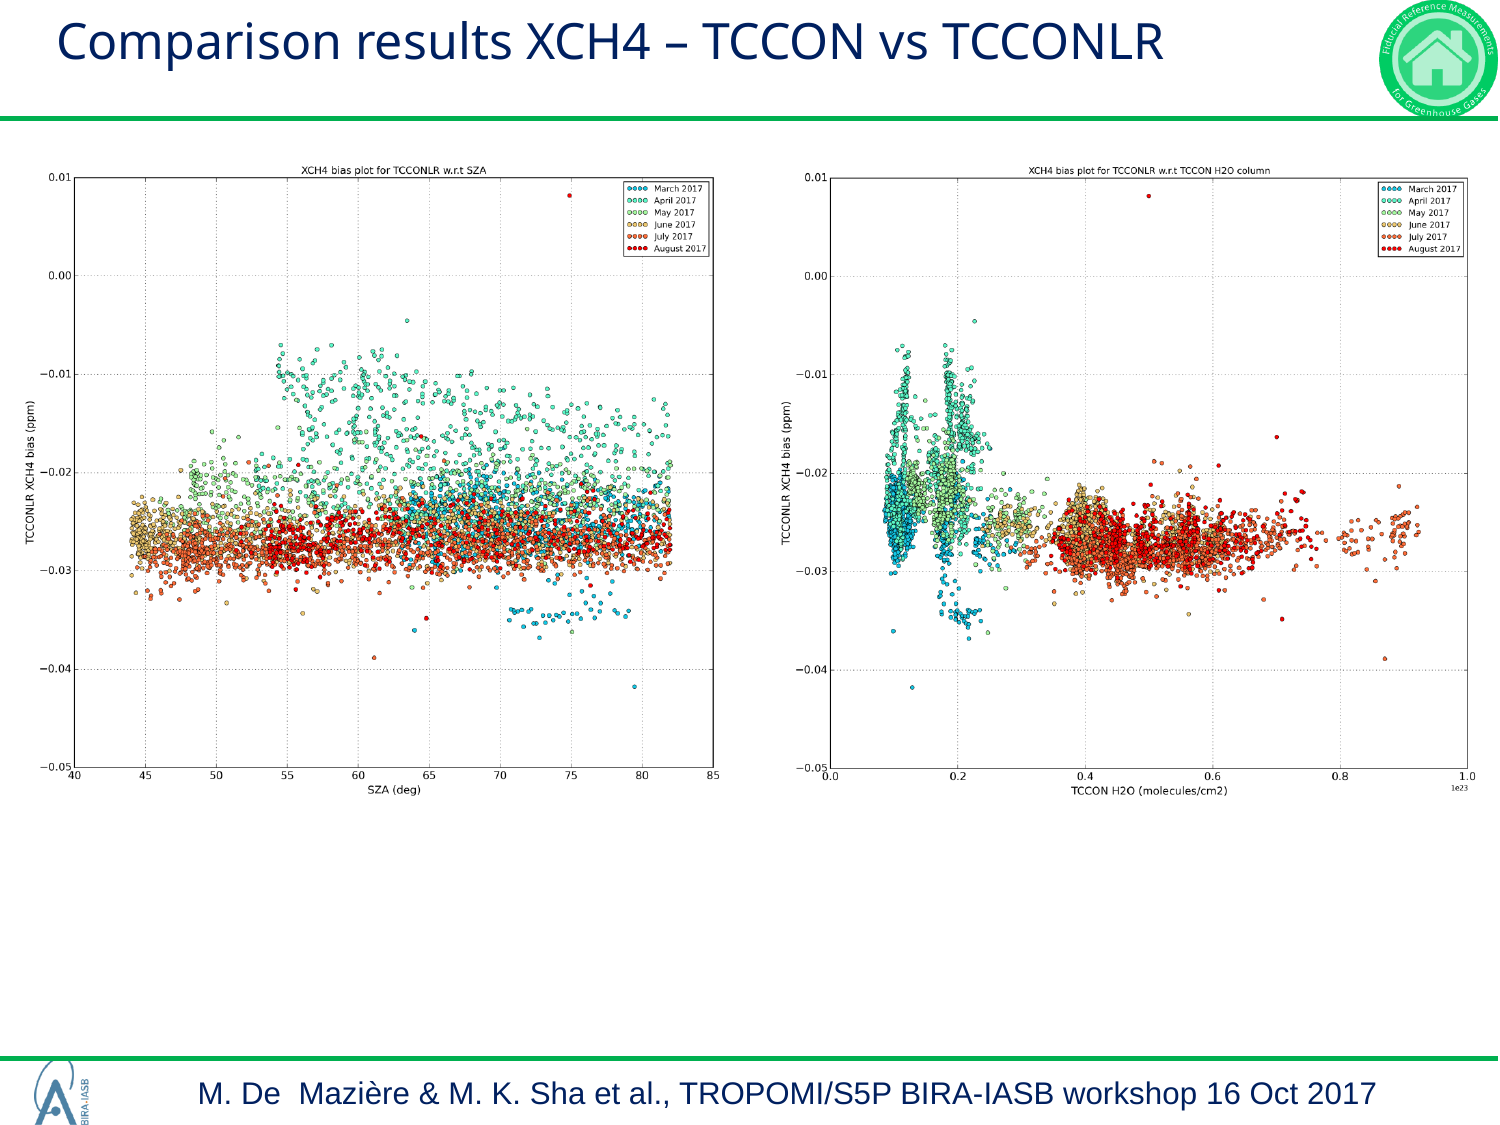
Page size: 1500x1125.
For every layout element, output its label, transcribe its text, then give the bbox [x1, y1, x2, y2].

picture [1379, 0, 1498, 116]
picture [34, 1061, 96, 1125]
picture [773, 160, 1483, 801]
picture [17, 159, 727, 800]
title Comparison results XCH4 – TCCON vs TCCONLR [41, 2, 1365, 97]
